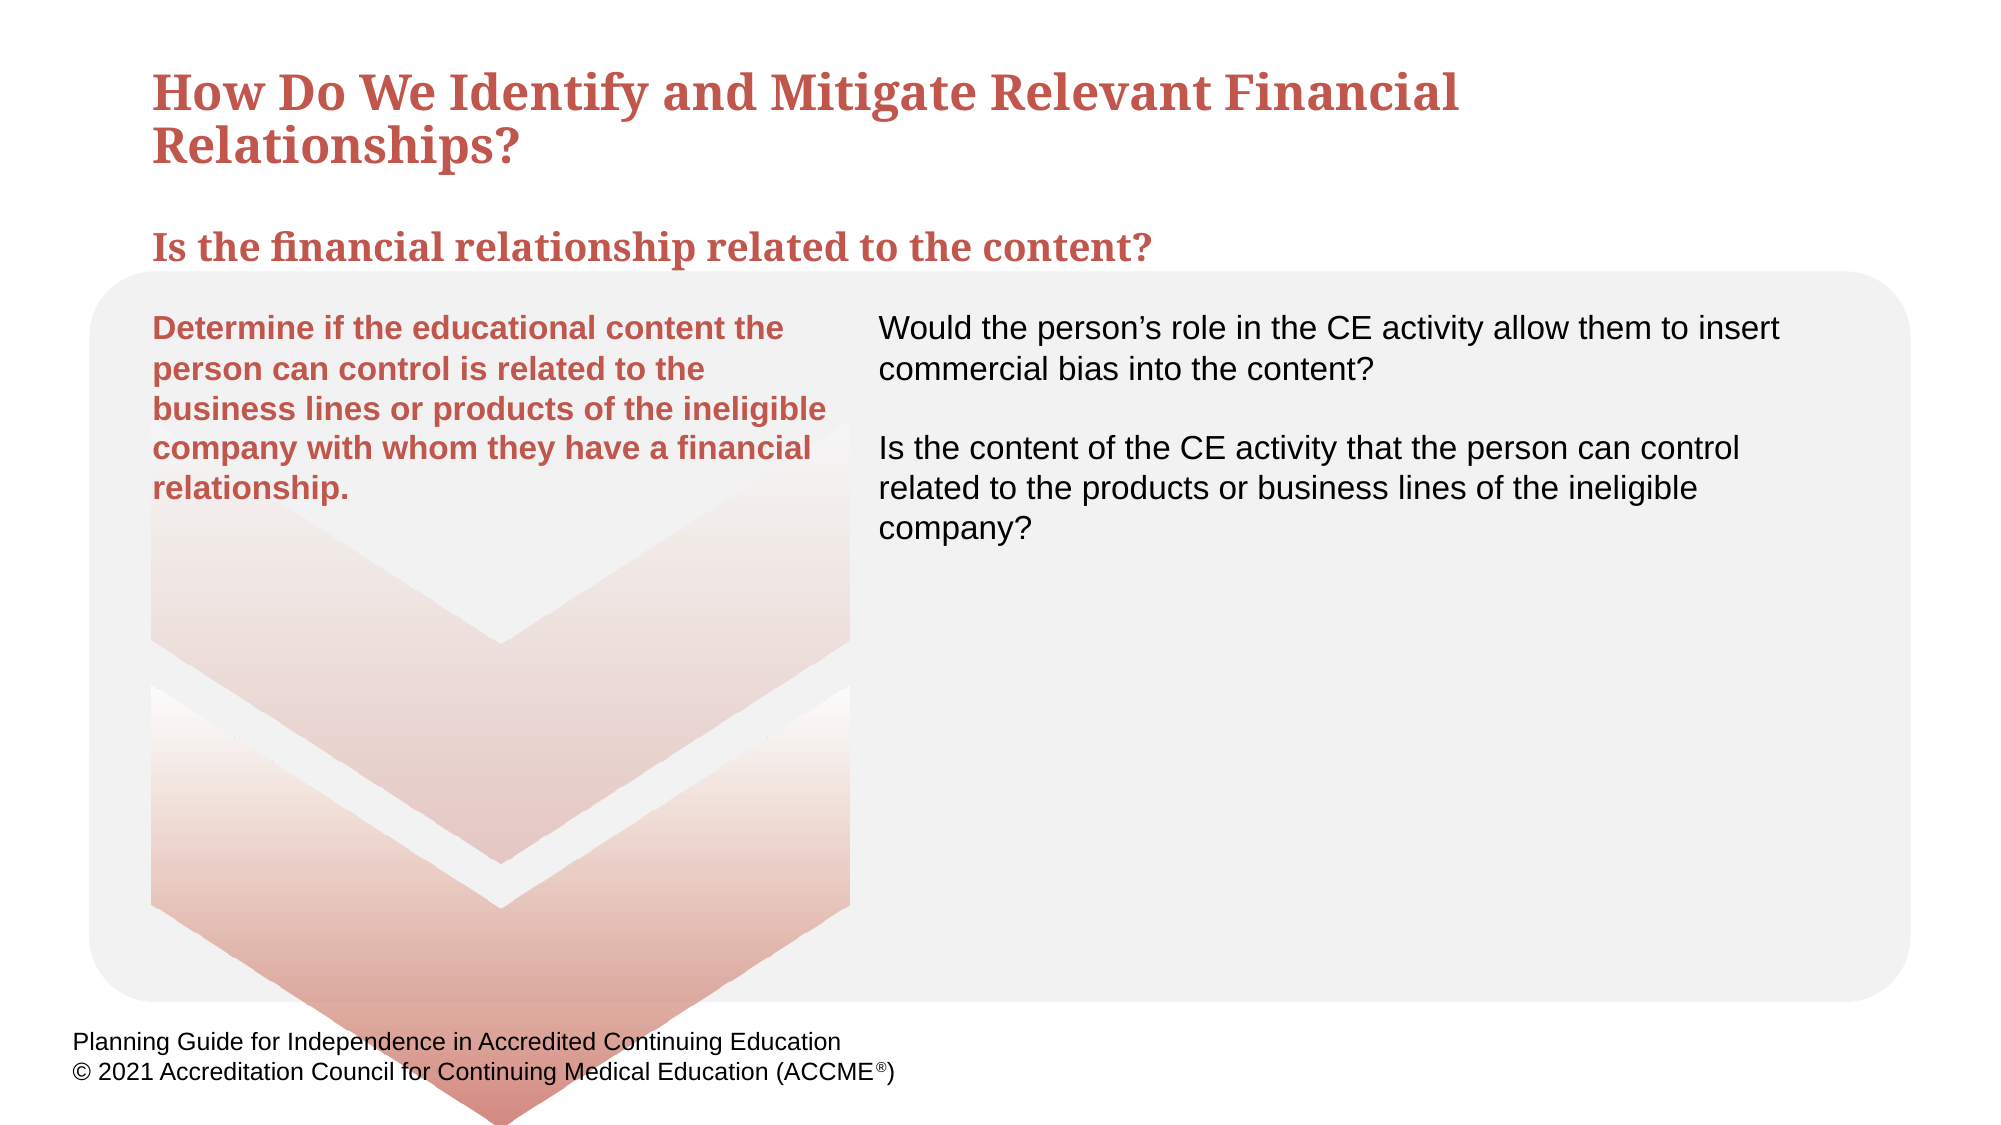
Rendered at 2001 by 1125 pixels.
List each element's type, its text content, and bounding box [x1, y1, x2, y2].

text_box [88, 270, 1912, 1003]
picture [151, 420, 850, 1125]
text_box How Do We Identify and Mitigate Relevant Financial Relationships? Is the financial relationship related to the content? [137, 59, 1650, 278]
text_box Would the person’s role in the CE activity allow them to insert commercial bias into the content? Is the content of the CE activity that the person can control related to the products or business lines of the ineligible company? [863, 299, 1863, 554]
text_box Determine if the educational content the person can control is related to the business lines or products of the ineligible company with whom they have a financial relationship. [137, 299, 850, 514]
text_box Planning Guide for Independence in Accredited Continuing Education © 2021 Accreditation Council for Continuing Medical Education (ACCME®) [57, 1017, 151, 1093]
text_box Planning Guide for Independence in Accredited Continuing Education © 2021 Accreditation Council for Continuing Medical Education (ACCME®) [850, 1017, 1058, 1093]
